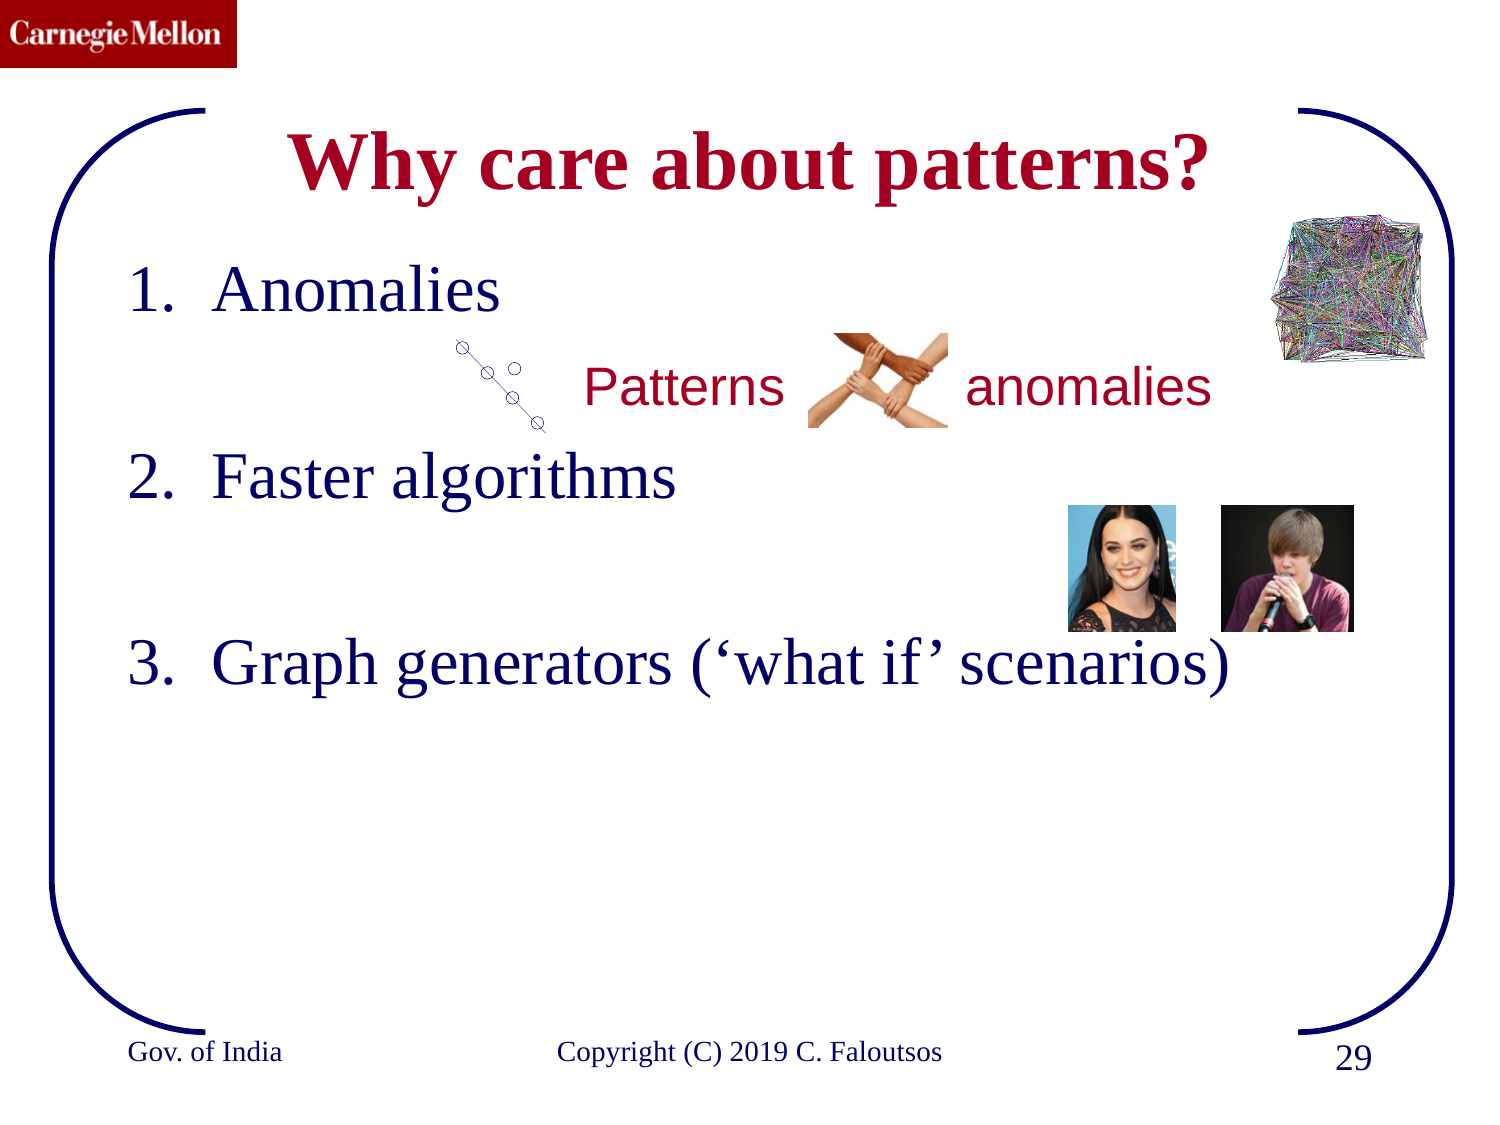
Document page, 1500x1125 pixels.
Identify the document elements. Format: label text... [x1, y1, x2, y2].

footer Copyright (C) 2019 C. Faloutsos [512, 1033, 988, 1101]
slide_number 29 [1074, 1024, 1388, 1101]
picture [1221, 505, 1355, 632]
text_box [455, 333, 1243, 434]
picture [1067, 505, 1176, 632]
picture [0, 0, 237, 68]
title Why care about patterns? [112, 99, 1388, 141]
slide_number Gov. of India [112, 1024, 426, 1101]
picture [1260, 189, 1442, 390]
text_box [51, 110, 1452, 1033]
